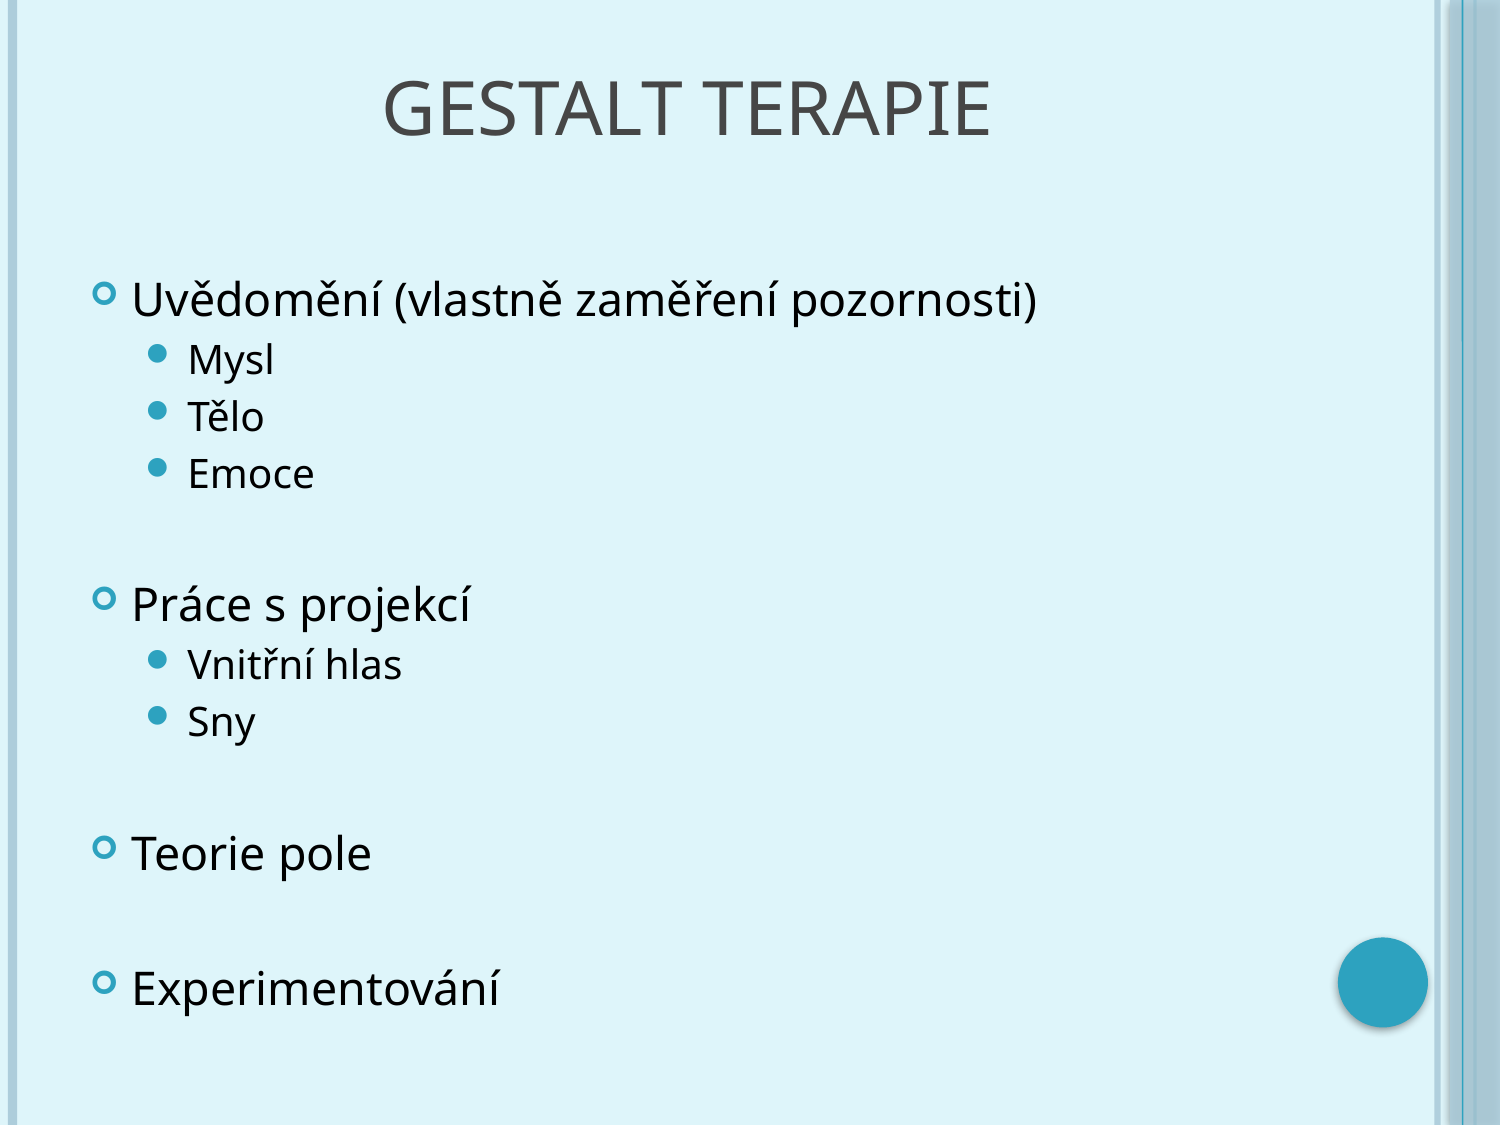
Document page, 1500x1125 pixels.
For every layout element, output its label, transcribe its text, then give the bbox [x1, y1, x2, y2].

list Uvědomění (vlastně zaměření pozornosti) Mysl Tělo Emoce Práce s projekcí Vnitřní hlas Sny Teorie pole Experimentování [75, 262, 1300, 1024]
title Gestalt terapie [75, 45, 1300, 233]
